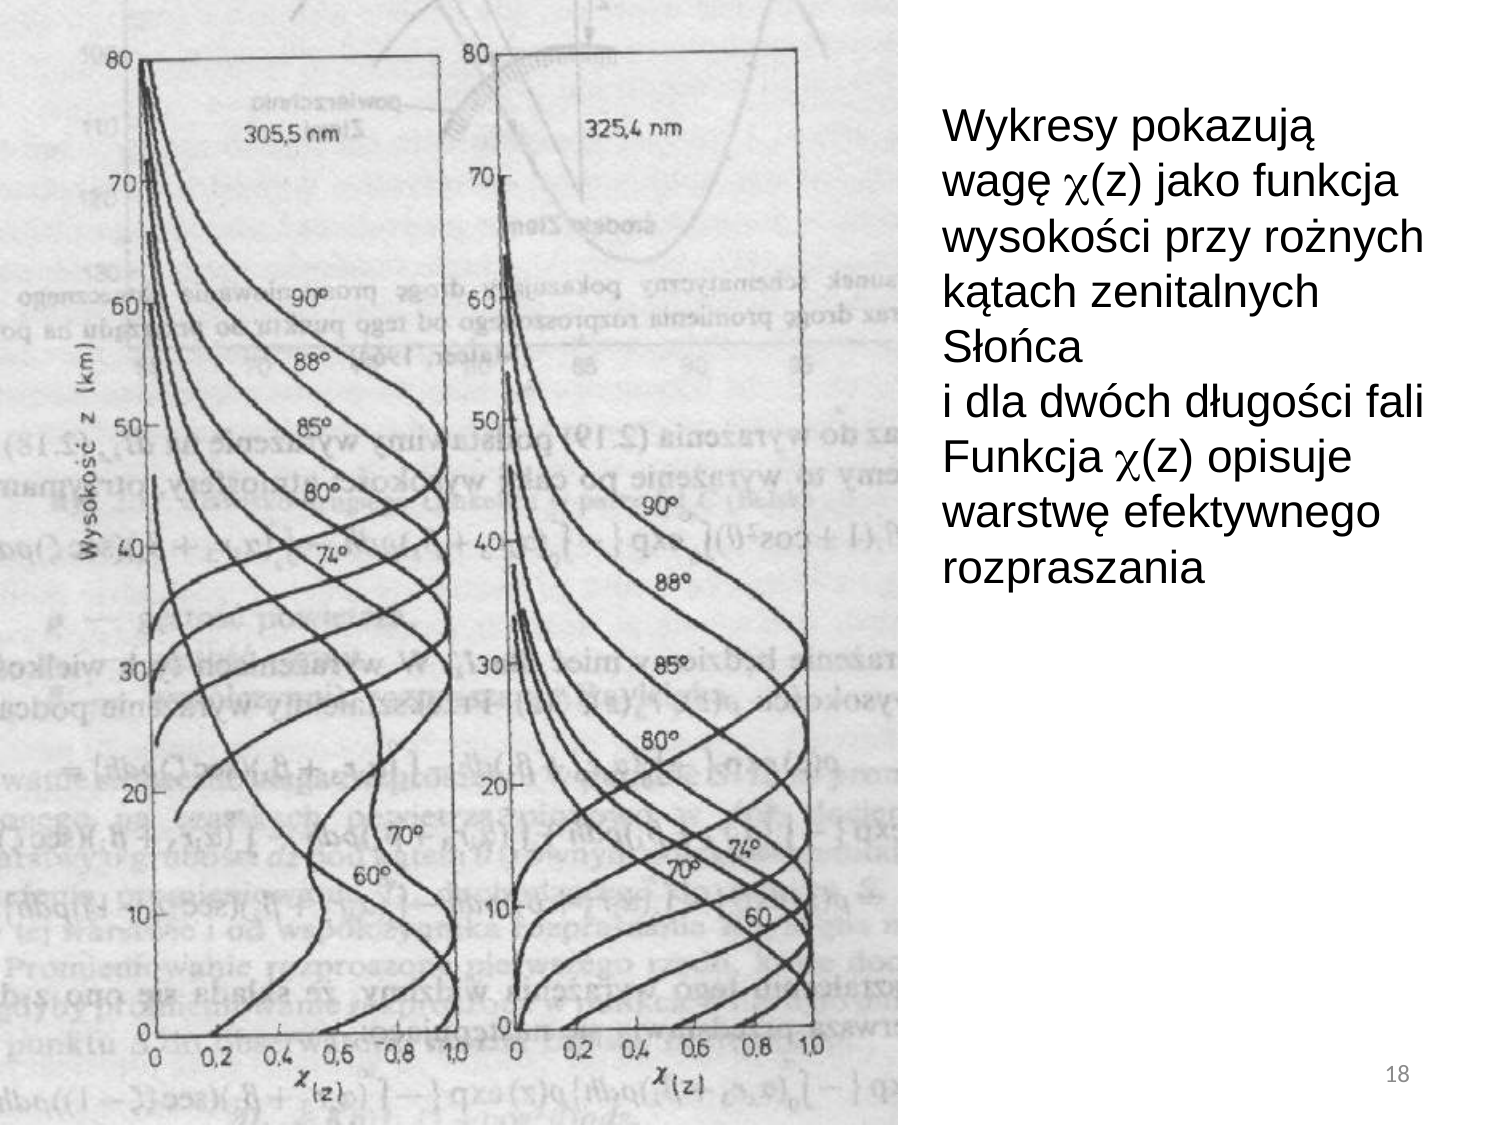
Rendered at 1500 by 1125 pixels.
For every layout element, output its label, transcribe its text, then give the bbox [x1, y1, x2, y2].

title Wykresy pokazują wagę (z) jako funkcja wysokości przy rożnych kątach zenitalnych Słońca i dla dwóch długości fali Funkcja (z) opisuje warstwę efektywnego rozpraszania [926, 66, 1449, 622]
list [0, 0, 899, 1125]
slide_number 18 [1074, 1042, 1425, 1103]
